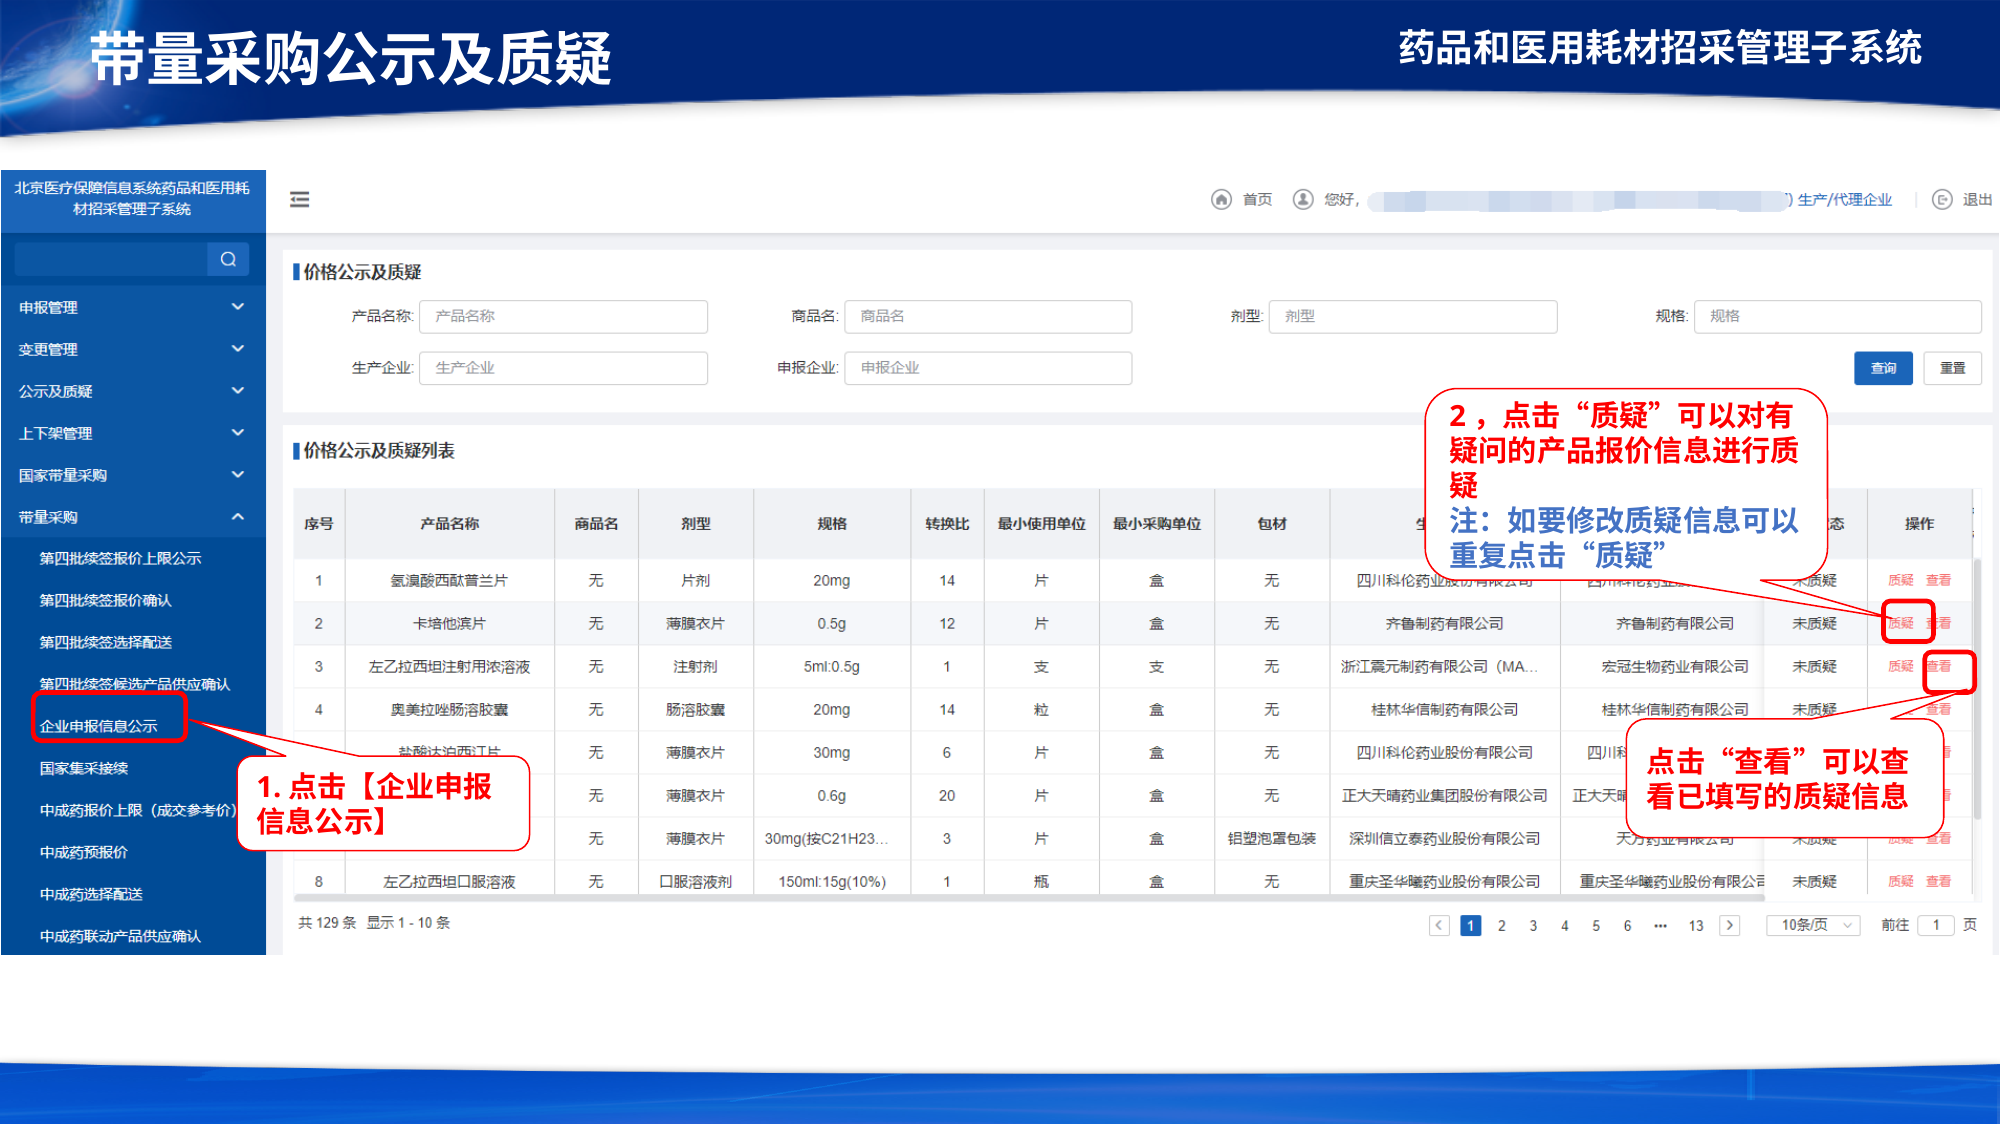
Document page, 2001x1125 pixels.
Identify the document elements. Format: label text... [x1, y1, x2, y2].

picture [0, 0, 2000, 955]
title 带量采购公示及质疑 [73, 22, 1135, 81]
picture [0, 1055, 2000, 1124]
